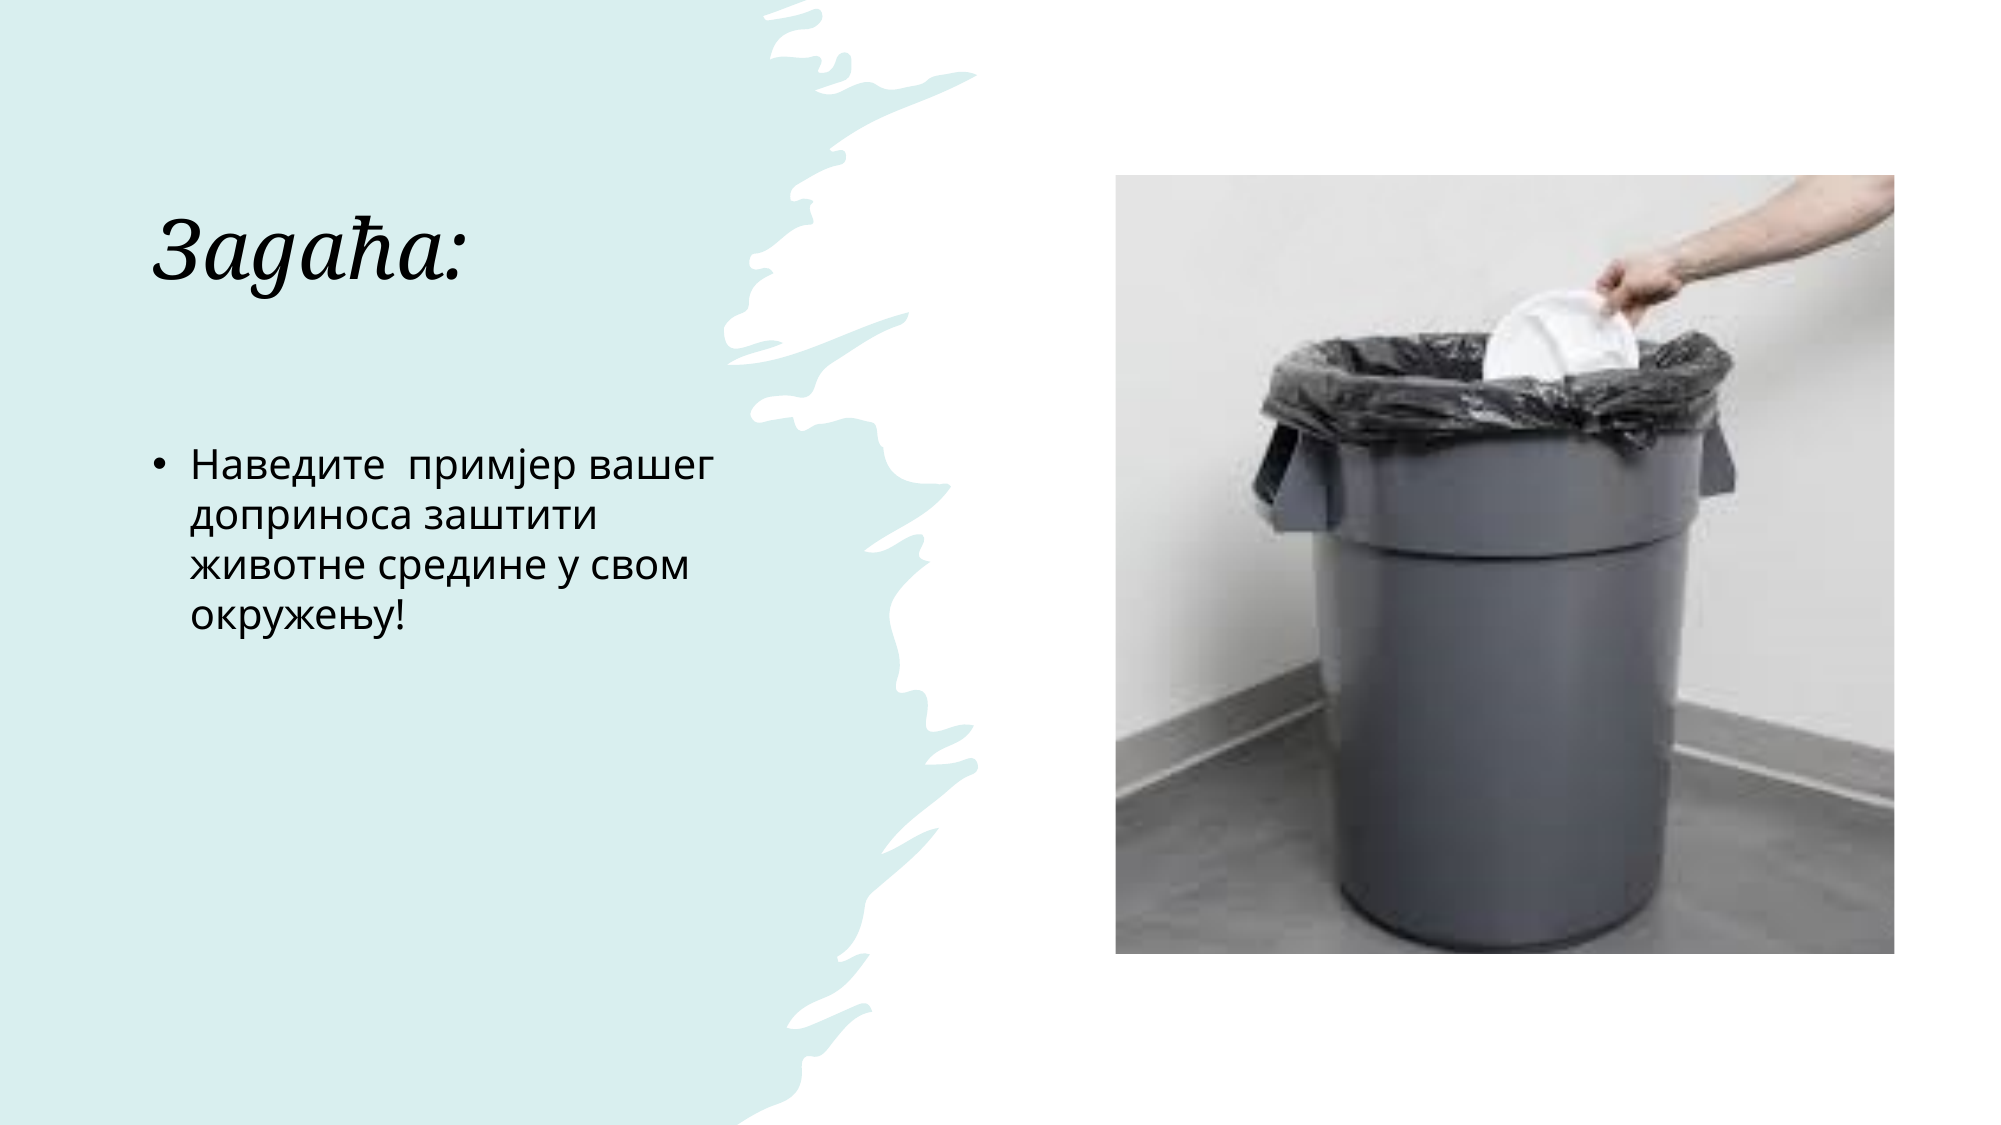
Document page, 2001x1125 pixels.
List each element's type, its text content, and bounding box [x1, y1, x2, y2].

list Наведите примјер вашег доприноса заштити животне средине у свом окружењу! [137, 430, 776, 1014]
text_box [741, 0, 2000, 1125]
picture [1115, 175, 1895, 954]
title Задаћа: [137, 105, 776, 401]
text_box [0, 0, 980, 1125]
